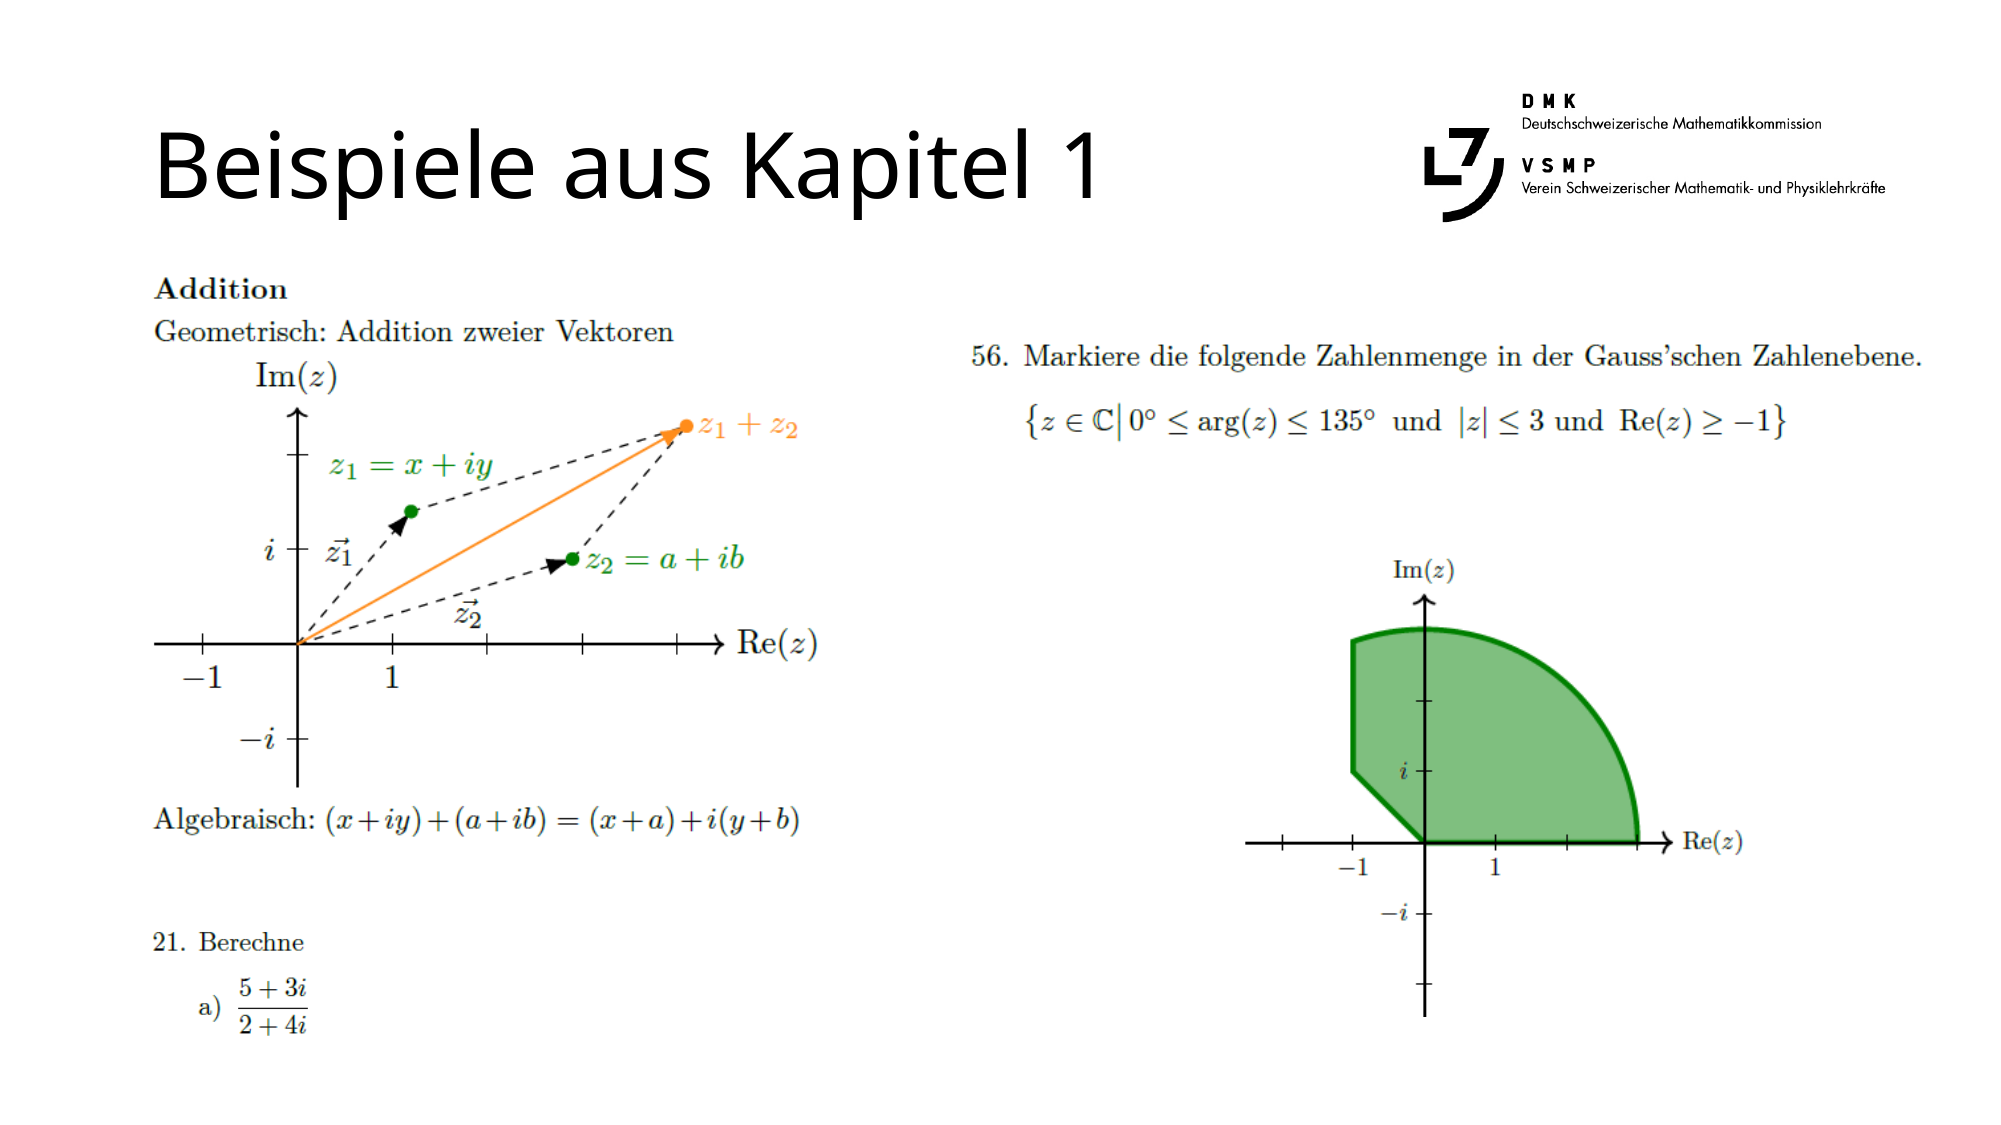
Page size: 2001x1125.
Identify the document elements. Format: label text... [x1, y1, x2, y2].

picture [137, 903, 358, 1051]
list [137, 263, 857, 862]
picture [1244, 543, 1787, 1018]
picture [1398, 59, 1982, 231]
title Beispiele aus Kapitel 1 [137, 59, 1322, 278]
picture [955, 321, 1982, 453]
